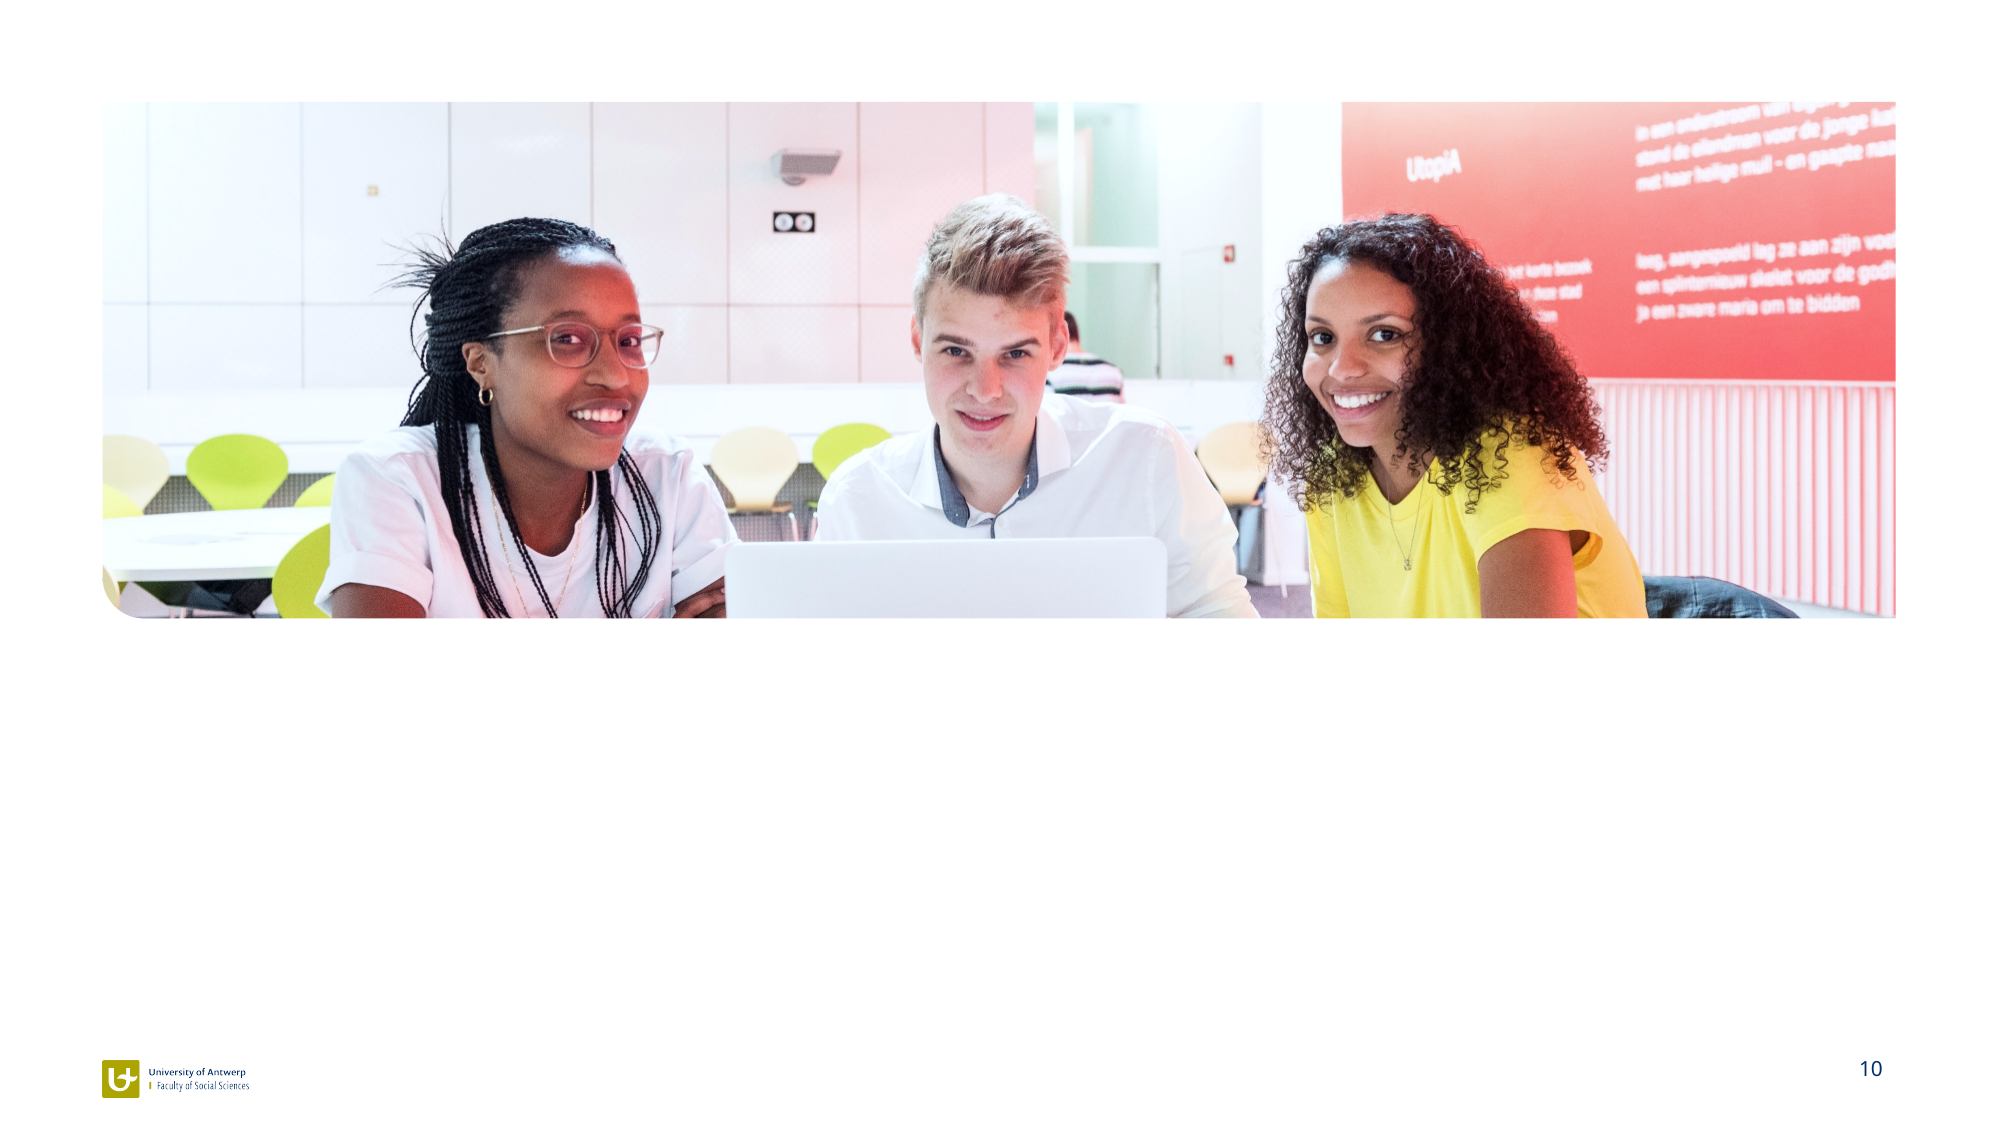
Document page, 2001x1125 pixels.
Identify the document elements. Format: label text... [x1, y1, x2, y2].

picture [102, 1060, 249, 1098]
picture [102, 101, 1896, 619]
slide_number 10 [1463, 1039, 1898, 1100]
